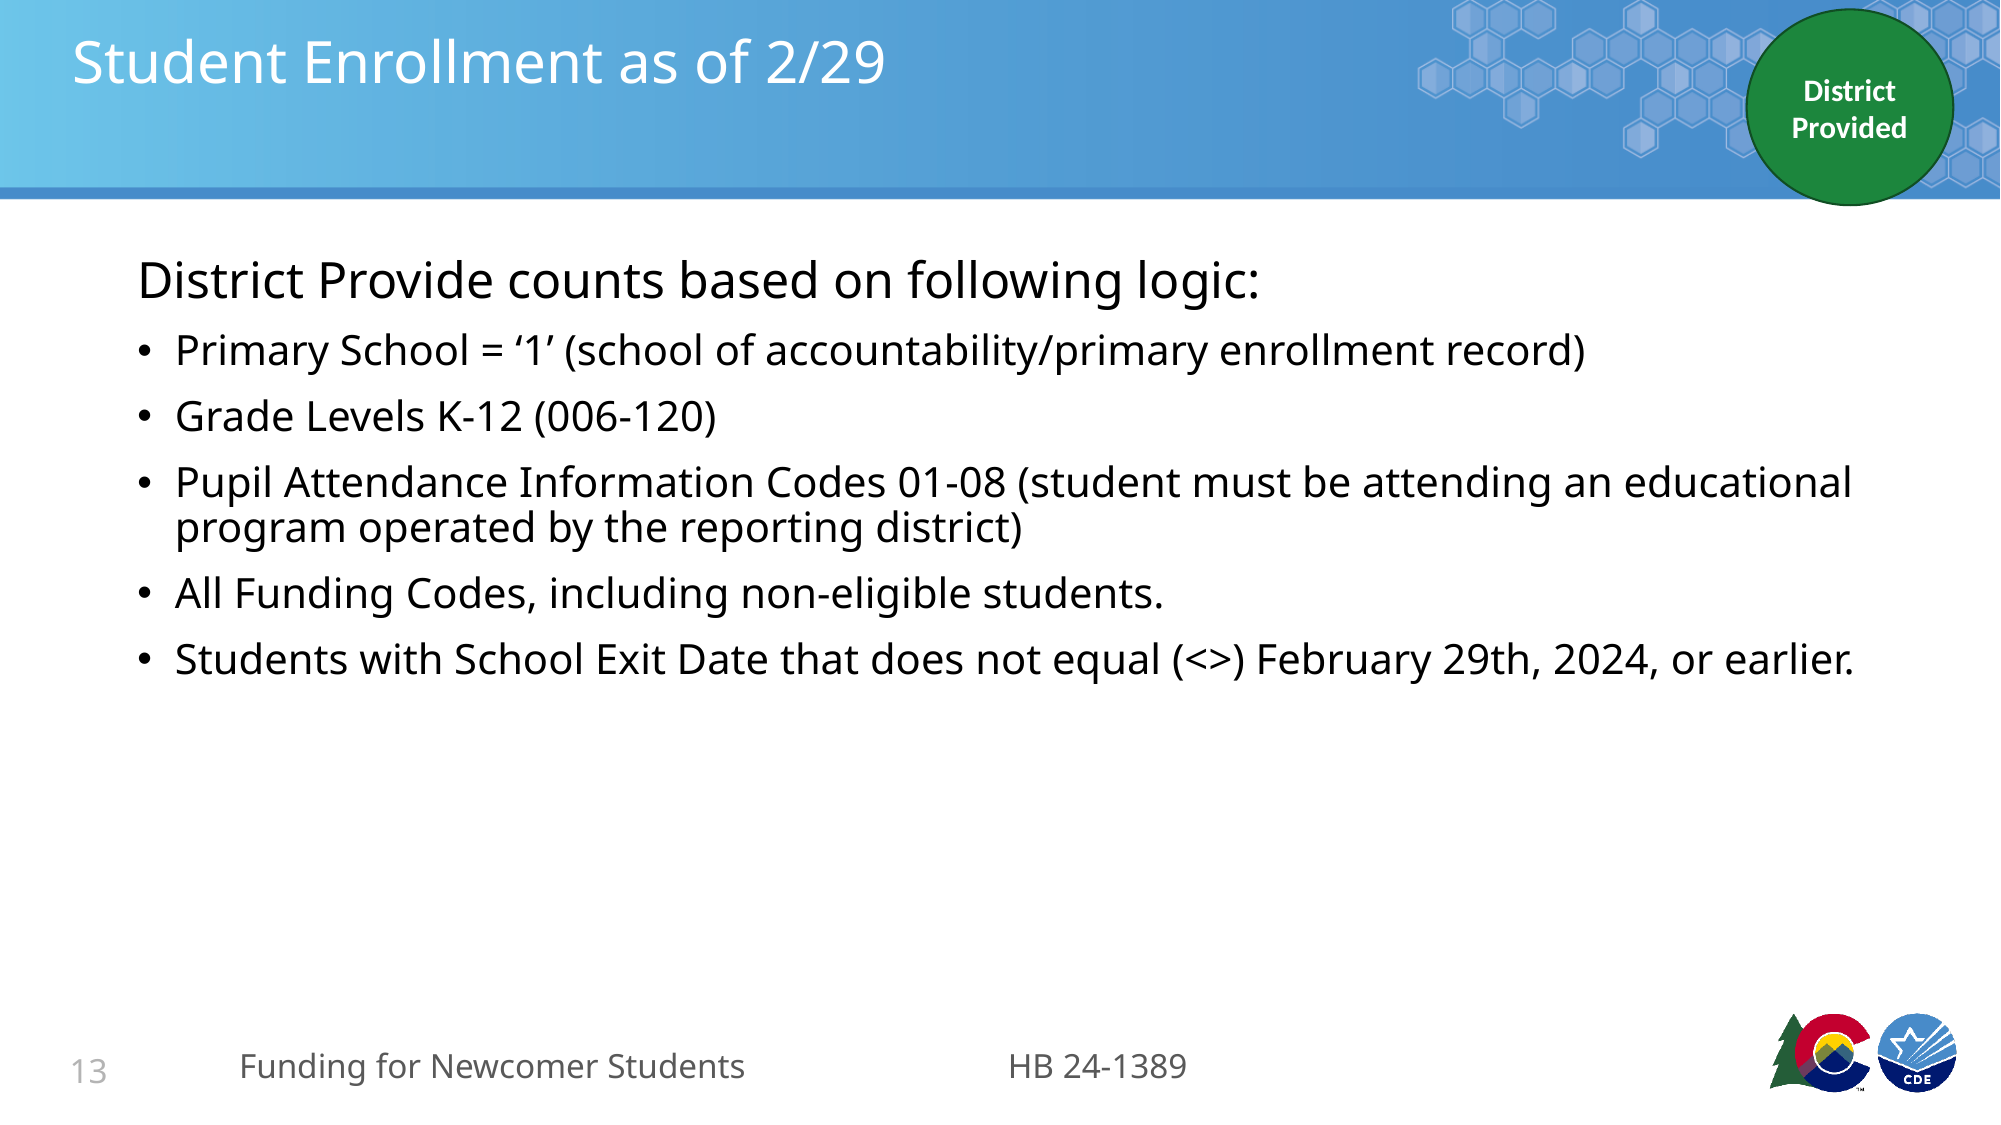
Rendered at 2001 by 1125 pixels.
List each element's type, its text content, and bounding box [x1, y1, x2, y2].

text_box District Provided [1745, 8, 1955, 207]
list Funding for Newcomer Students [224, 1042, 960, 1103]
picture [0, 0, 2000, 200]
list HB 24-1389 [992, 1042, 1714, 1103]
title Student Enrollment as of 2/29 [72, 33, 1396, 182]
picture [1768, 1012, 1957, 1093]
list District Provide counts based on following logic: Primary School = ‘1’ (school of accountability/primary enrollment record) Grade Levels K-12 (006-120) Pupil Attendance Information Codes 01-08 (student must be attending an educational program operated by the reporting district) All Funding Codes, including non-eligible students. Students with School Exit Date that does not equal (<>) February 29th, 2024, or earlier. [137, 254, 1863, 969]
slide_number 13 [54, 1042, 191, 1103]
